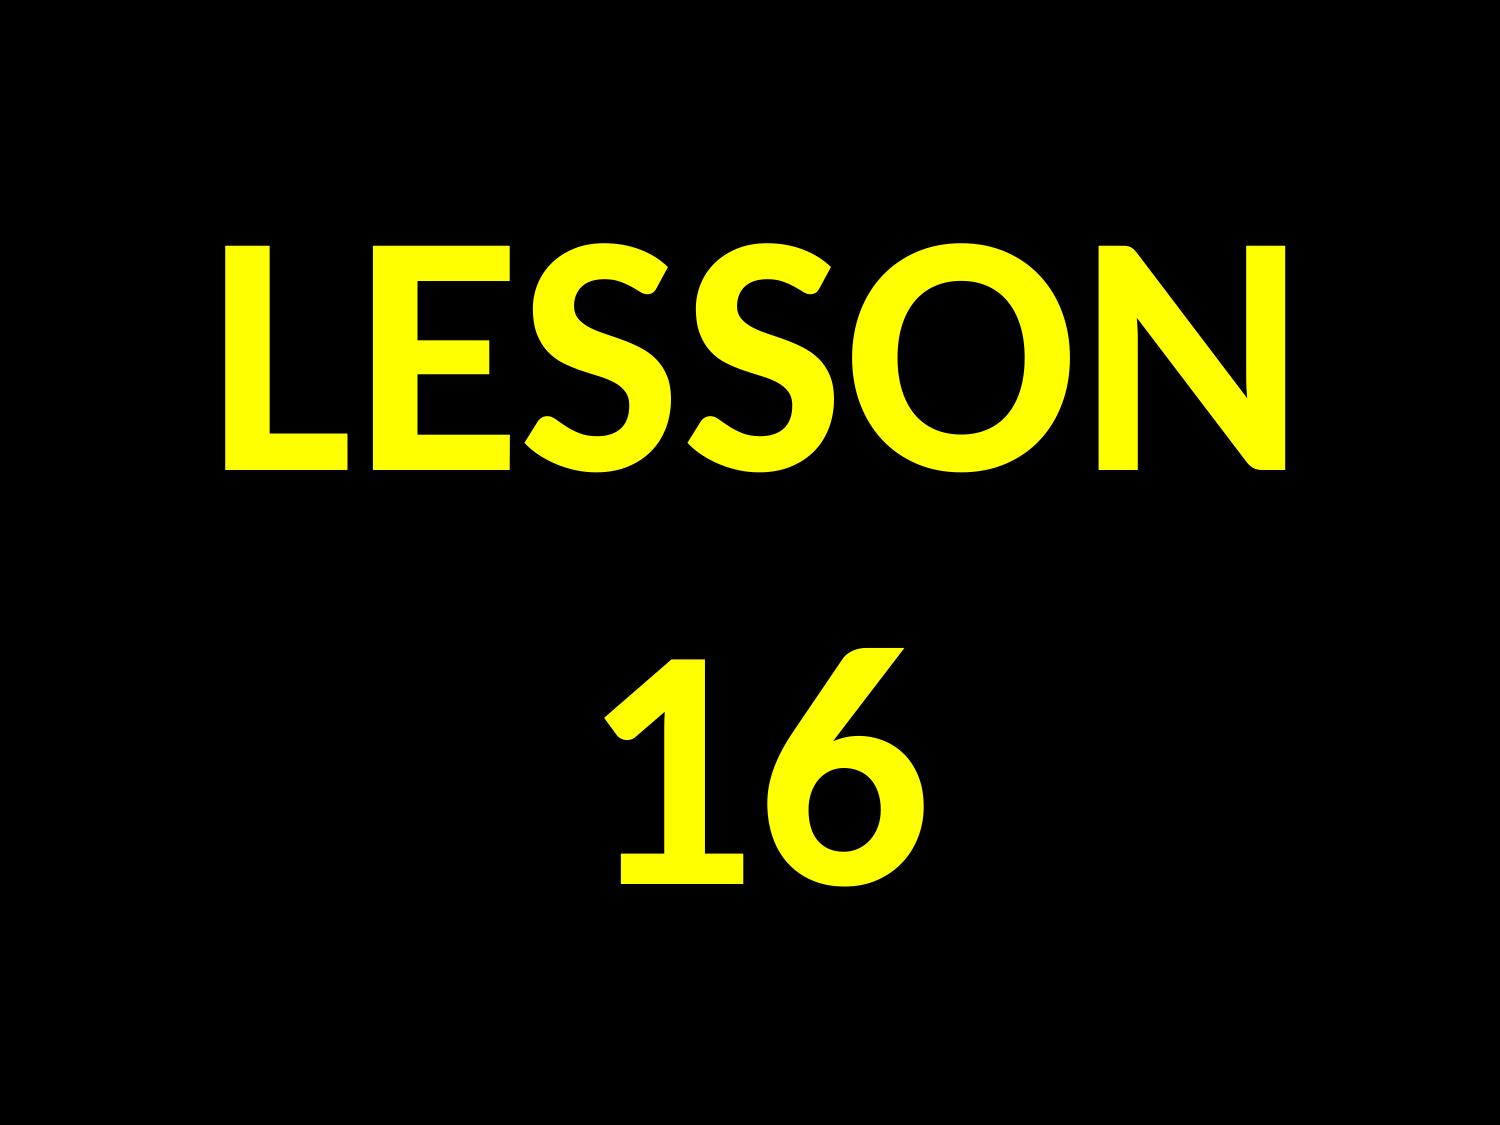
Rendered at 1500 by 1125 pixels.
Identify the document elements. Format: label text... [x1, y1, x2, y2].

title LESSON 16 [82, 445, 1432, 633]
